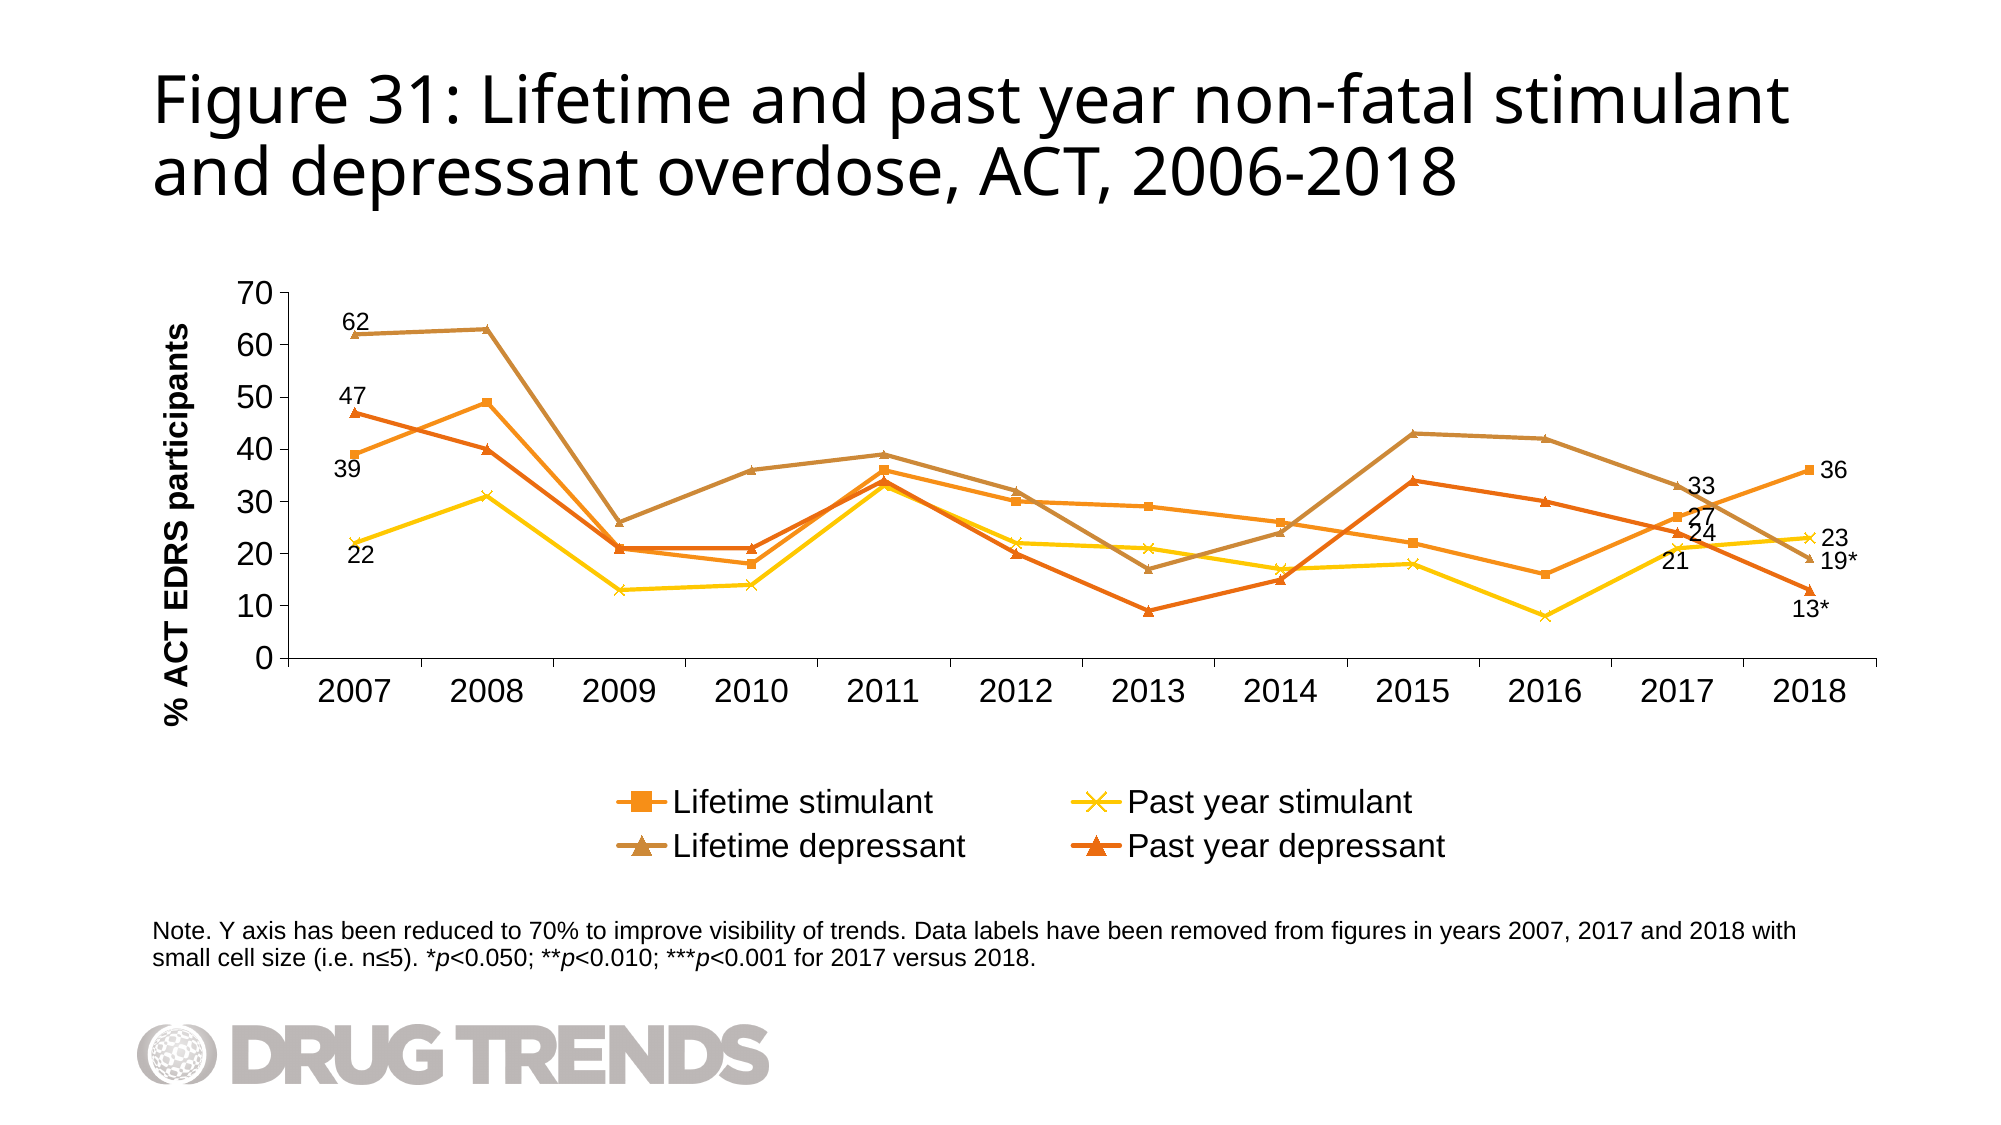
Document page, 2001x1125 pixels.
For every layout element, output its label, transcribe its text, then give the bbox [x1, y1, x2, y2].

chart [136, 274, 1906, 872]
title Figure 31: Lifetime and past year non-fatal stimulant and depressant overdose, ACT, 2006-2018 [137, 59, 1863, 216]
list Note. Y axis has been reduced to 70% to improve visibility of trends. Data labels have been removed from figures in years 2007, 2017 and 2018 with small cell size (i.e. n≤5). *p<0.050; **p<0.010; ***p<0.001 for 2017 versus 2018. [137, 910, 1863, 1023]
